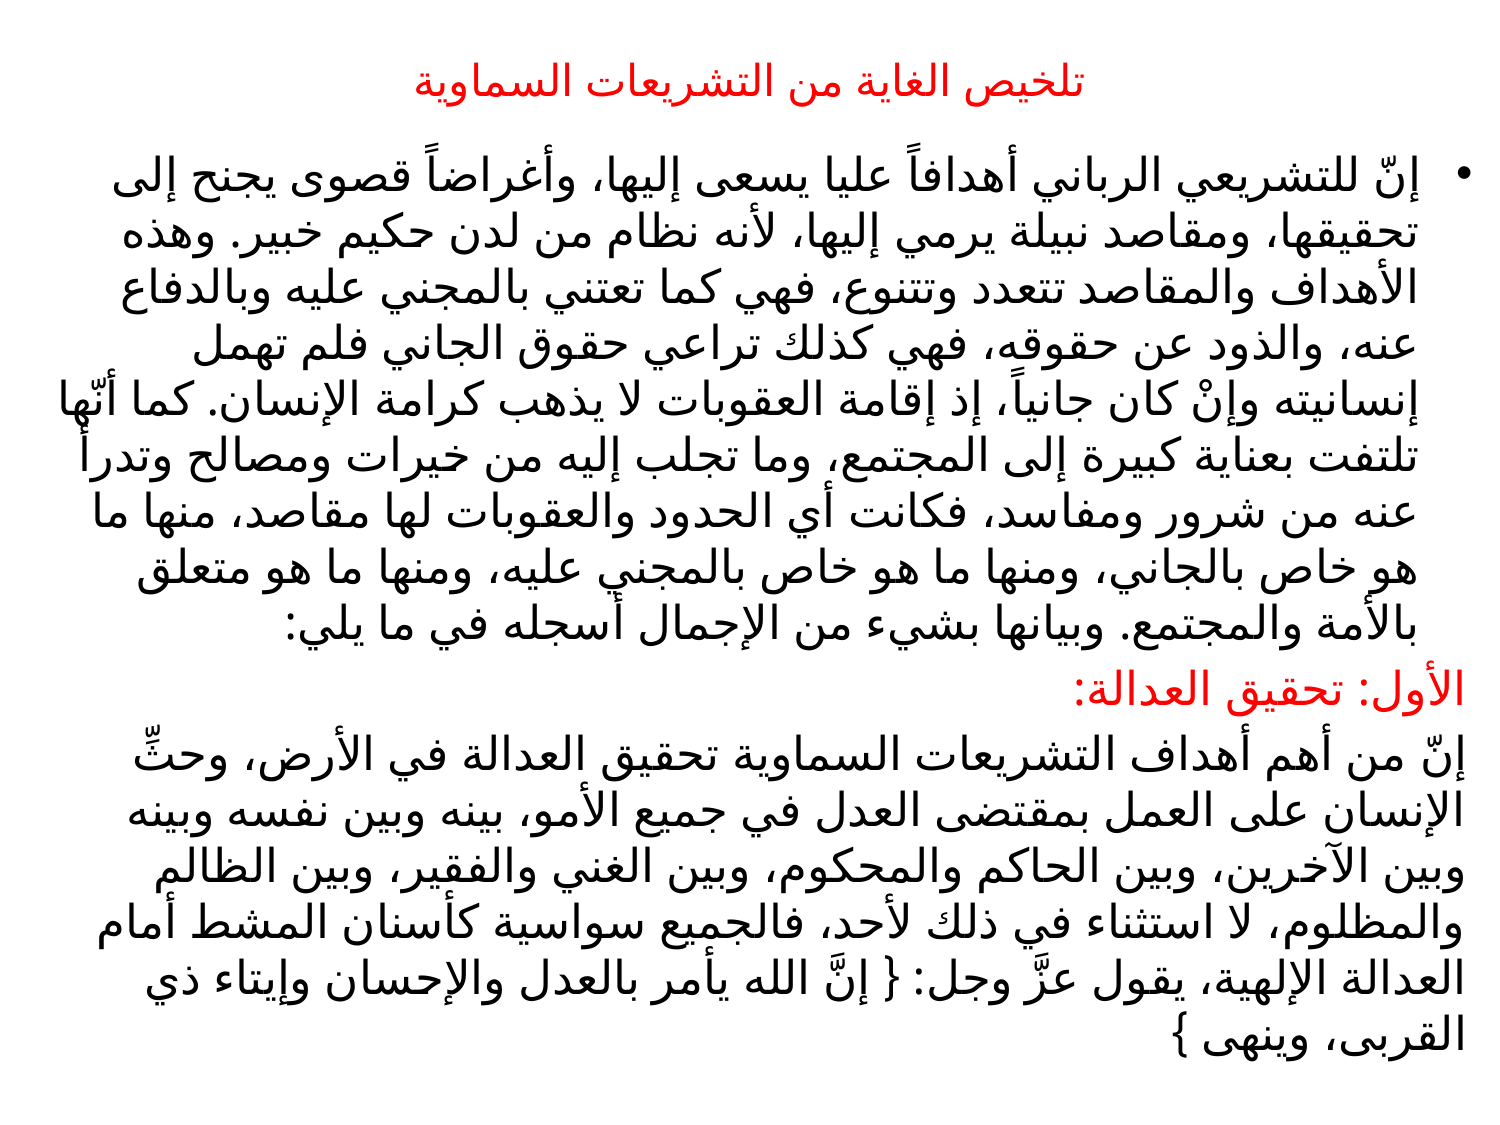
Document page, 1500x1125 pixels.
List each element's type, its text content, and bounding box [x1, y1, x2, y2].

title تلخيص الغاية من التشريعات السماوية [75, 45, 1425, 114]
list إنّ للتشريعي الرباني أهدافاً عليا يسعى إليها، وأغراضاً قصوى يجنح إلى تحقيقها، ومقاصد نبيلة يرمي إليها، لأنه نظام من لدن حكيم خبير. وهذه الأهداف والمقاصد تتعدد وتتنوع، فهي كما تعتني بالمجني عليه وبالدفاع عنه، والذود عن حقوقه، فهي كذلك تراعي حقوق الجاني فلم تهمل إنسانيته وإنْ كان جانياً، إذ إقامة العقوبات لا يذهب كرامة الإنسان. كما أنّها تلتفت بعناية كبيرة إلى المجتمع، وما تجلب إليه من خيرات ومصالح وتدرأ عنه من شرور ومفاسد، فكانت أي الحدود والعقوبات لها مقاصد، منها ما هو خاص بالجاني، ومنها ما هو خاص بالمجني عليه، ومنها ما هو متعلق بالأمة والمجتمع. وبيانها بشيء من الإجمال أسجله في ما يلي: الأول: تحقيق العدالة: إنّ من أهم أهداف التشريعات السماوية تحقيق العدالة في الأرض، وحثِّ الإنسان على العمل بمقتضى العدل في جميع الأمو، بينه وبين نفسه وبينه وبين الآخرين، وبين الحاكم والمحكوم، وبين الغني والفقير، وبين الظالم والمظلوم، لا استثناء في ذلك لأحد، فالجميع سواسية كأسنان المشط أمام العدالة الإلهية، يقول عزَّ وجل: { إنَّ الله يأمر بالعدل والإحسان وإيتاء ذي القربى، وينهى } [29, 137, 1483, 1083]
